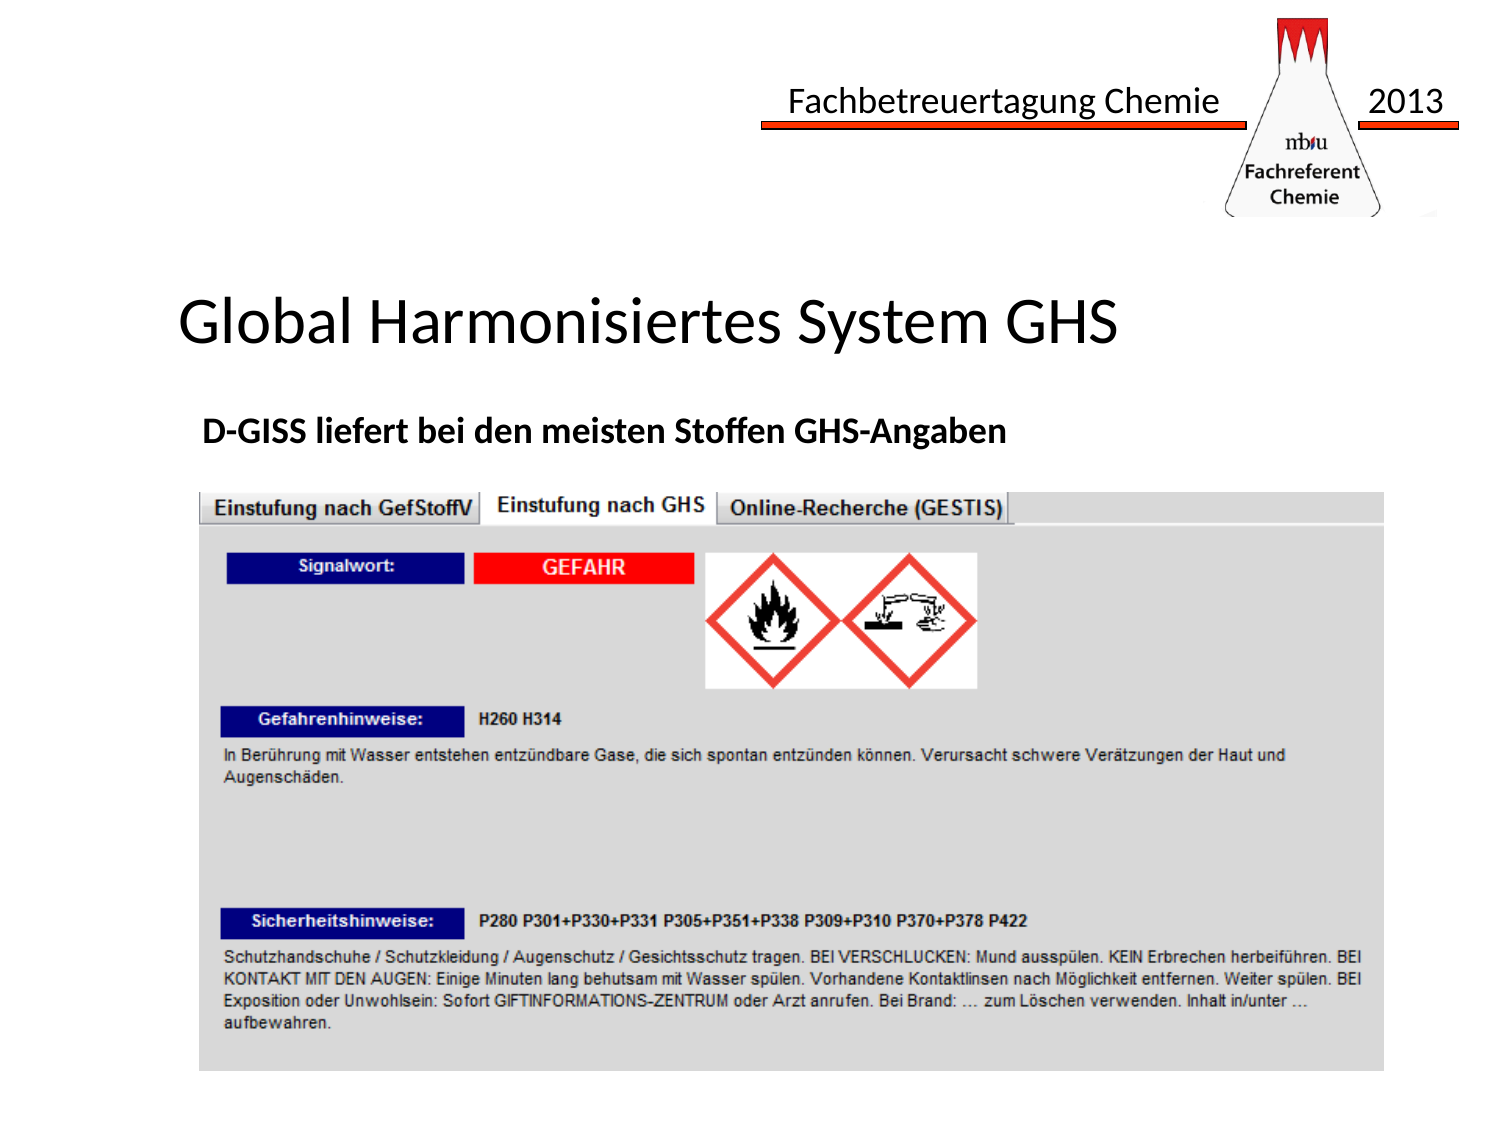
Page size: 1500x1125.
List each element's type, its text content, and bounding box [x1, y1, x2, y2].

picture [198, 491, 1384, 1071]
list Global Harmonisiertes System GHS [164, 269, 1348, 399]
text_box D-GISS liefert bei den meisten Stoffen GHS-Angaben [187, 398, 1173, 549]
